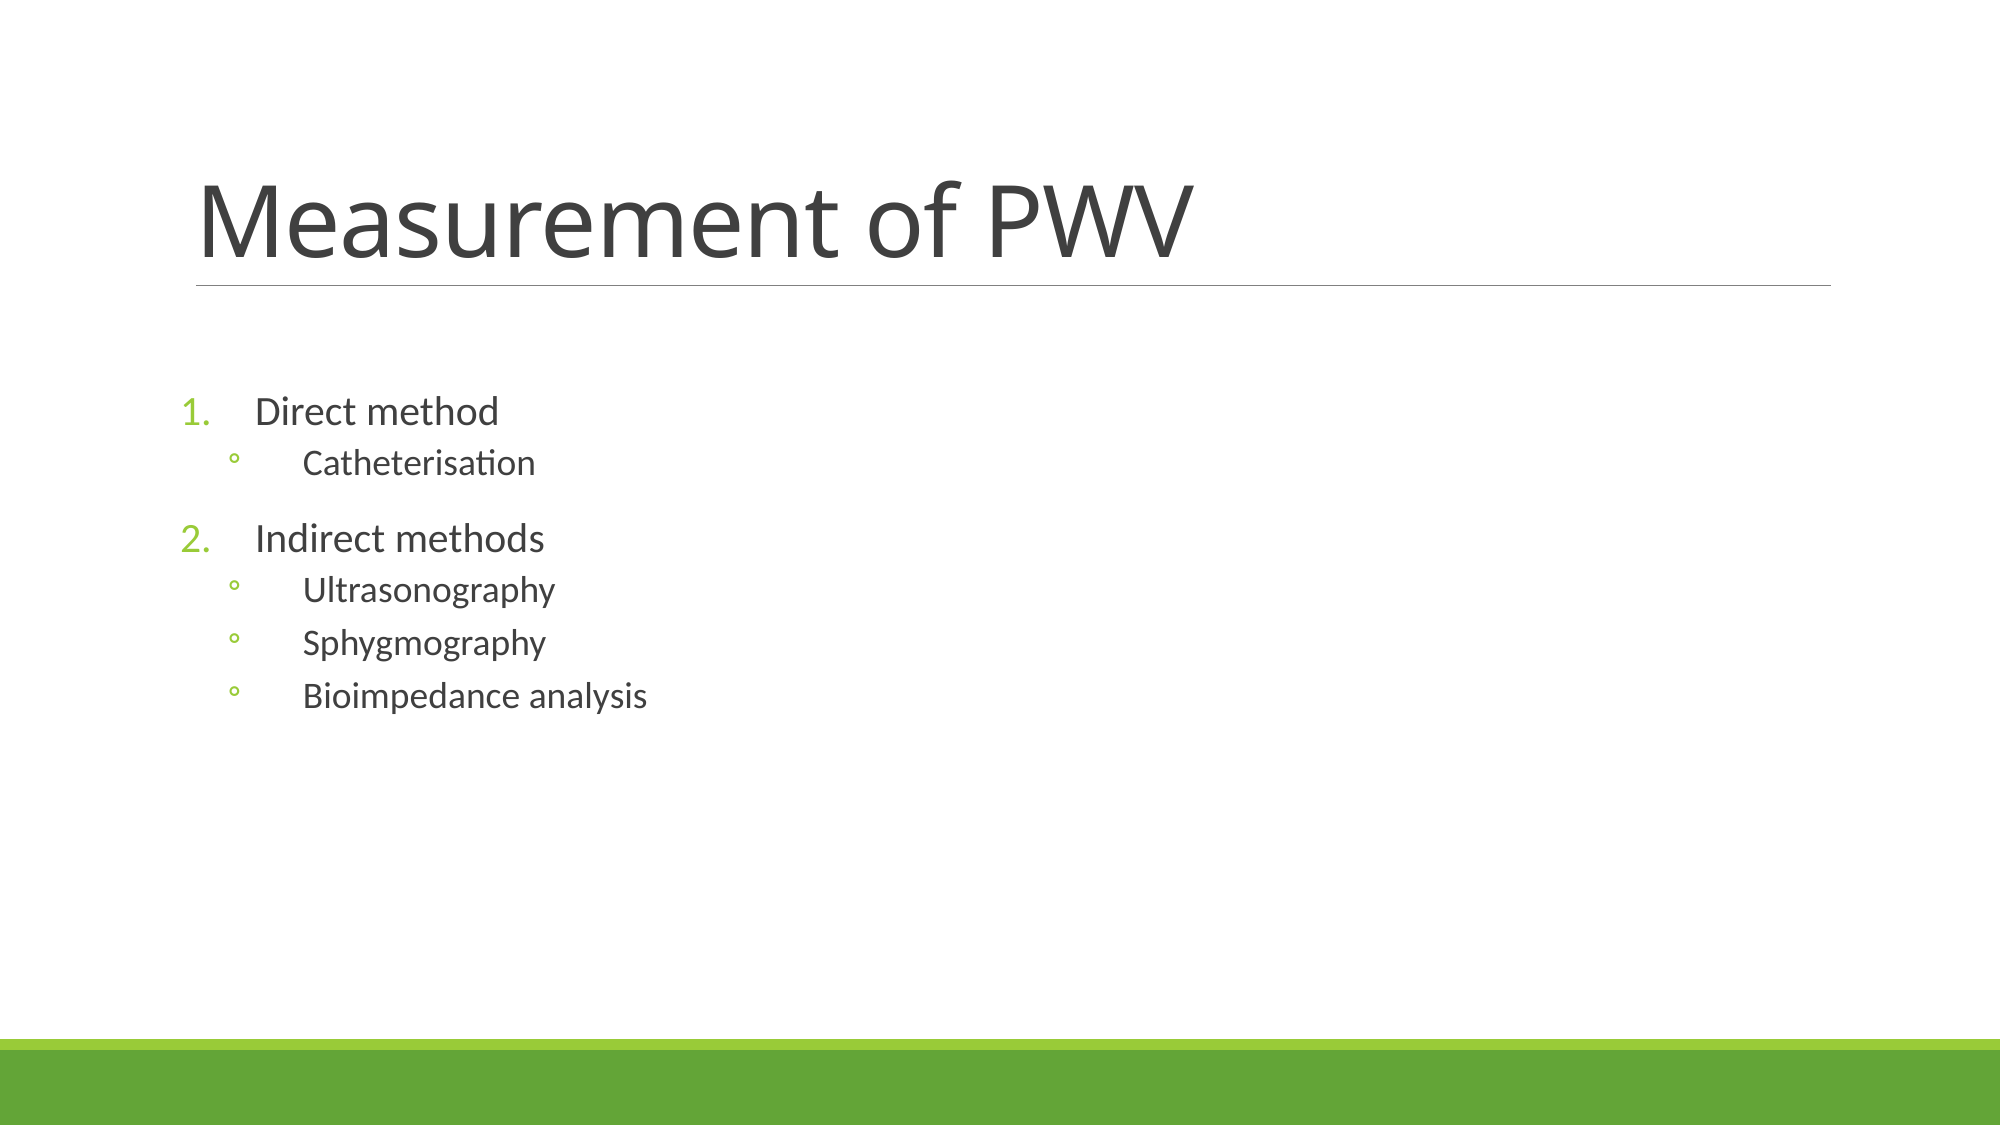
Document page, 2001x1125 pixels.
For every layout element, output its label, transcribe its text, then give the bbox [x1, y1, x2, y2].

title Measurement of PWV [180, 47, 1830, 285]
list Direct method Catheterisation Indirect methods Ultrasonography Sphygmography Bioimpedance analysis [180, 302, 1830, 963]
